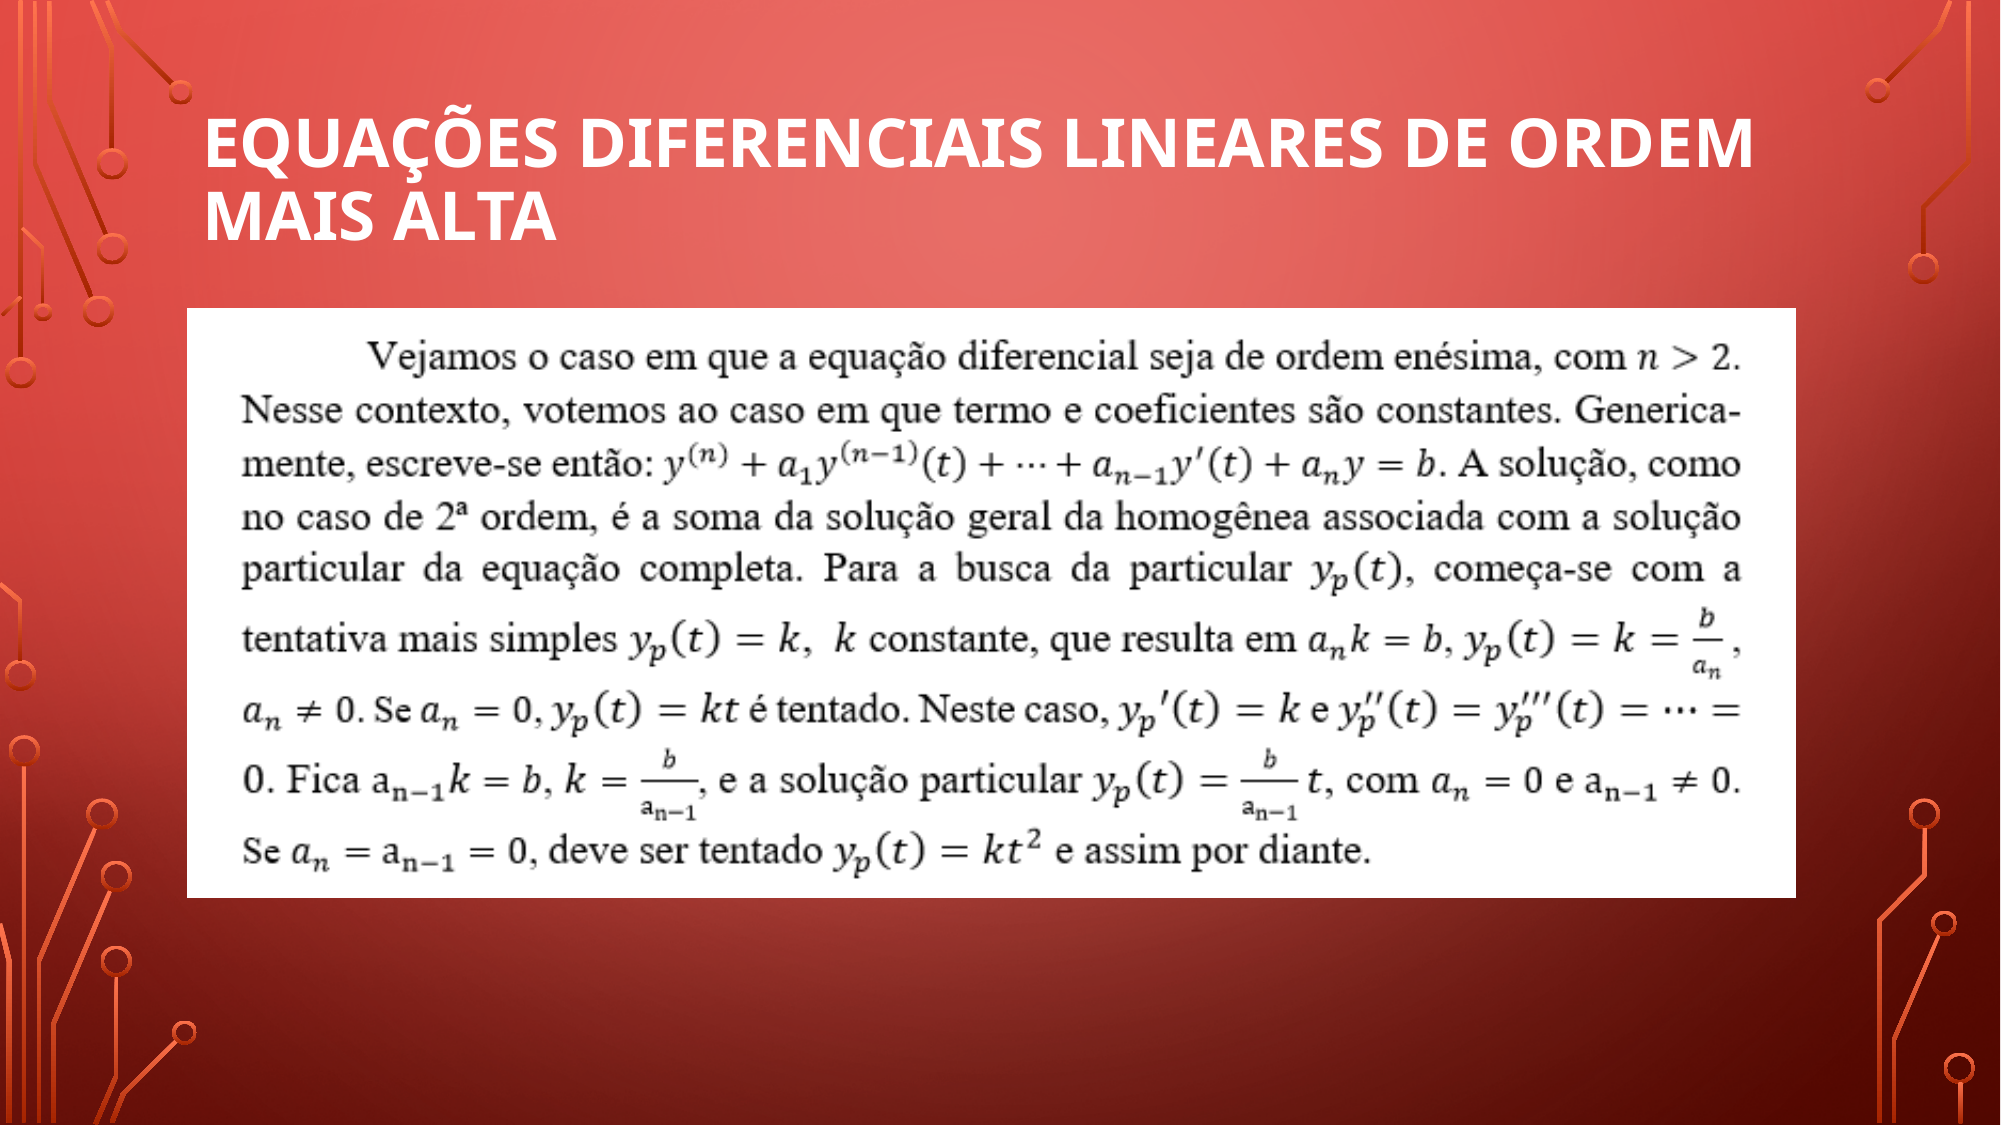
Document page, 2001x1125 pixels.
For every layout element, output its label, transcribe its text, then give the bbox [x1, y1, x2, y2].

picture [186, 308, 1797, 898]
title Equações diferenciais lineares de ordem mais alta [187, 101, 1813, 344]
